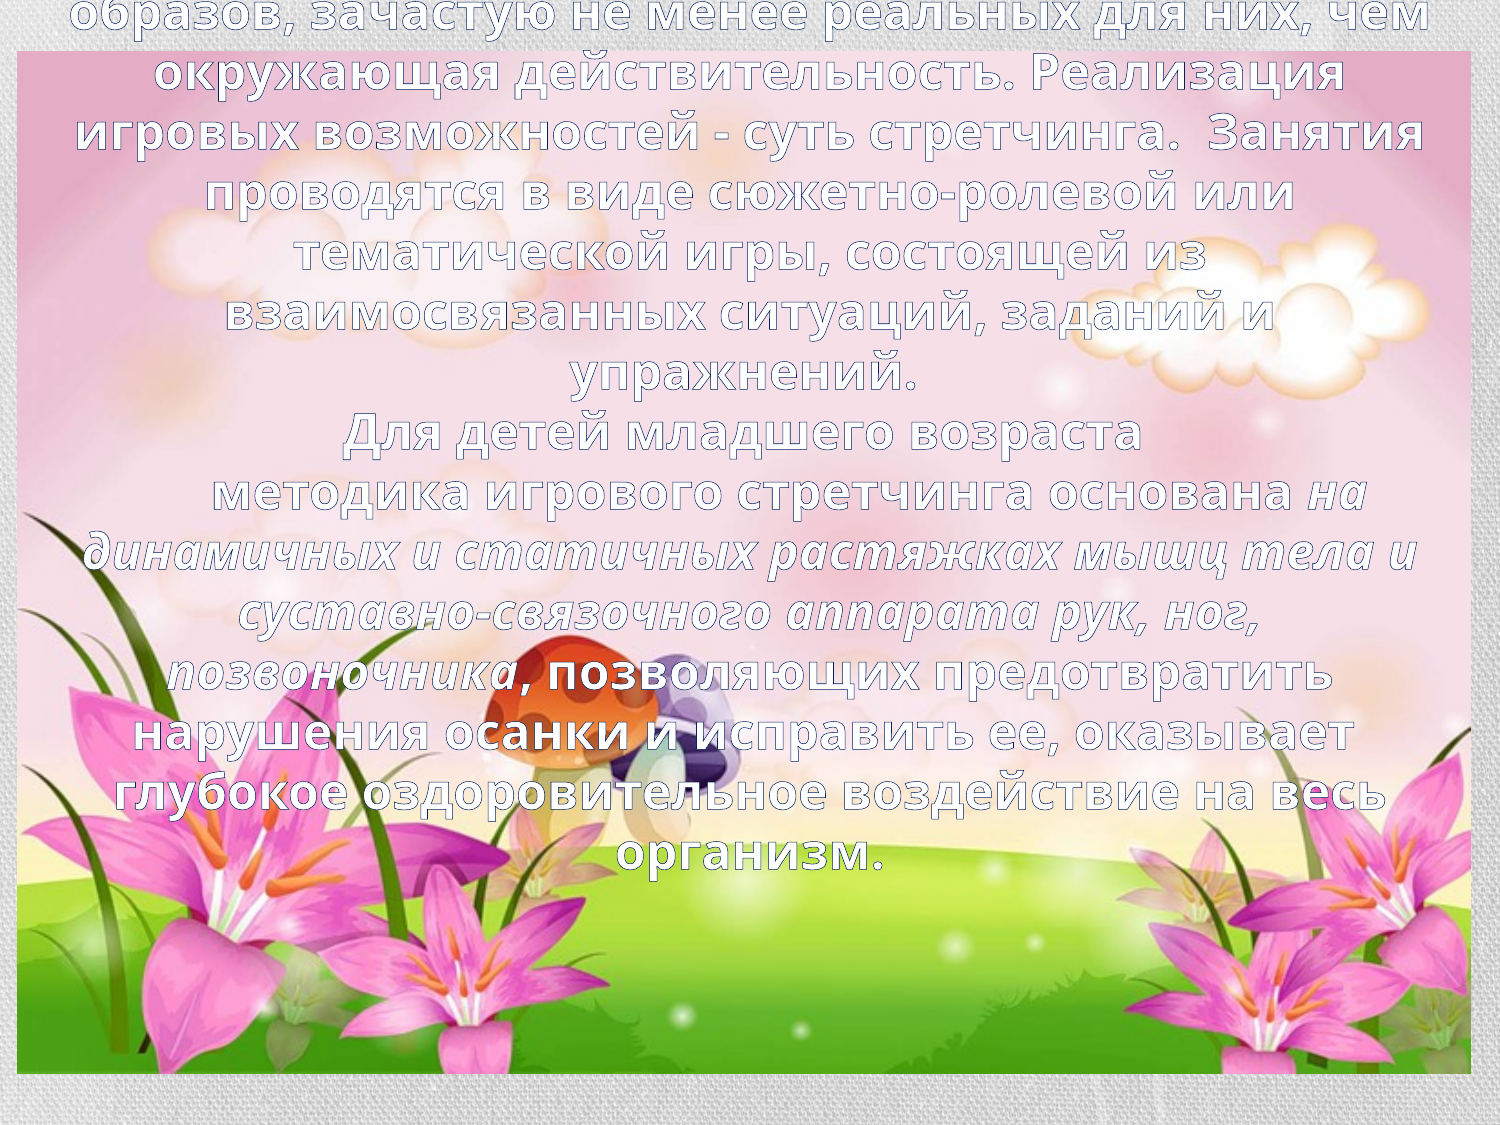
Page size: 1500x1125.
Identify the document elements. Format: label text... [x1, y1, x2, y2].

title Игровой стретчинг – это творческая деятельность, при которой дети живут в мире образов, зачастую не менее реальных для них, чем окружающая действительность. Реализация игровых возможностей - суть стретчинга. Занятия проводятся в виде сюжетно-ролевой или тематической игры, состоящей из взаимосвязанных ситуаций, заданий и упражнений. Для детей младшего возраста методика игрового стретчинга основана на динамичных и статичных растяжках мышц тела и суставно-связочного аппарата рук, ног, позвоночника, позволяющих предотвратить нарушения осанки и исправить ее, оказывает глубокое оздоровительное воздействие на весь организм. [53, 19, 1447, 49]
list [17, 50, 1471, 1074]
